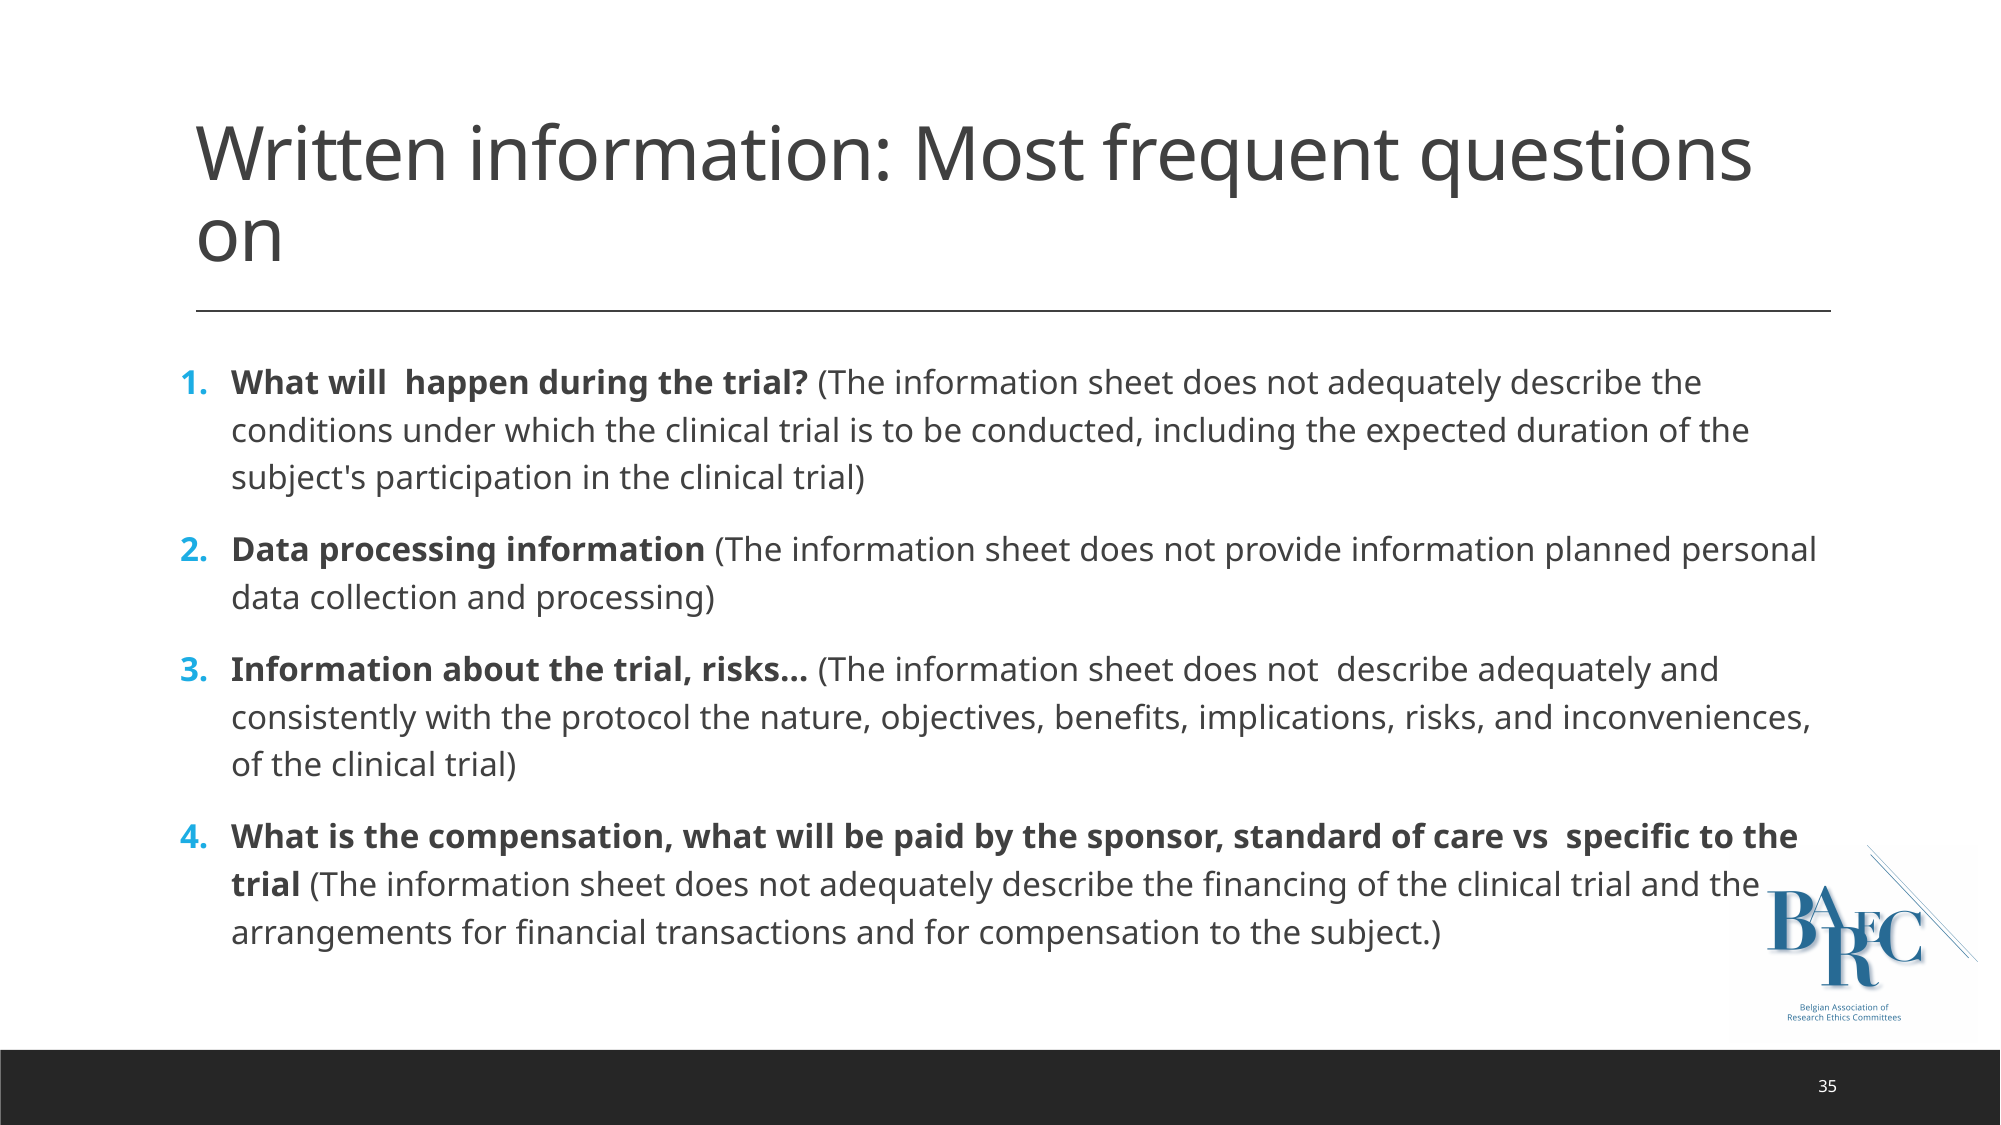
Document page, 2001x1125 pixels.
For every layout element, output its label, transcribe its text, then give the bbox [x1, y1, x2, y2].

slide_number 36 [1803, 1057, 1932, 1118]
title Written information: Most frequent questions on [180, 47, 1830, 285]
list What will happen during the trial? (The information sheet does not adequately describe the conditions under which the clinical trial is to be conducted, including the expected duration of the subject's participation in the clinical trial) Data processing information (The information sheet does not provide information planned personal data collection and processing) Information about the trial, risks… (The information sheet does not describe adequately and consistently with the protocol the nature, objectives, benefits, implications, risks, and inconveniences, of the clinical trial) What is the compensation, what will be paid by the sponsor, standard of care vs specific to the trial (The information sheet does not adequately describe the financing of the clinical trial and the arrangements for financial transactions and for compensation to the subject.) [180, 345, 1830, 963]
picture [1729, 845, 1978, 1043]
